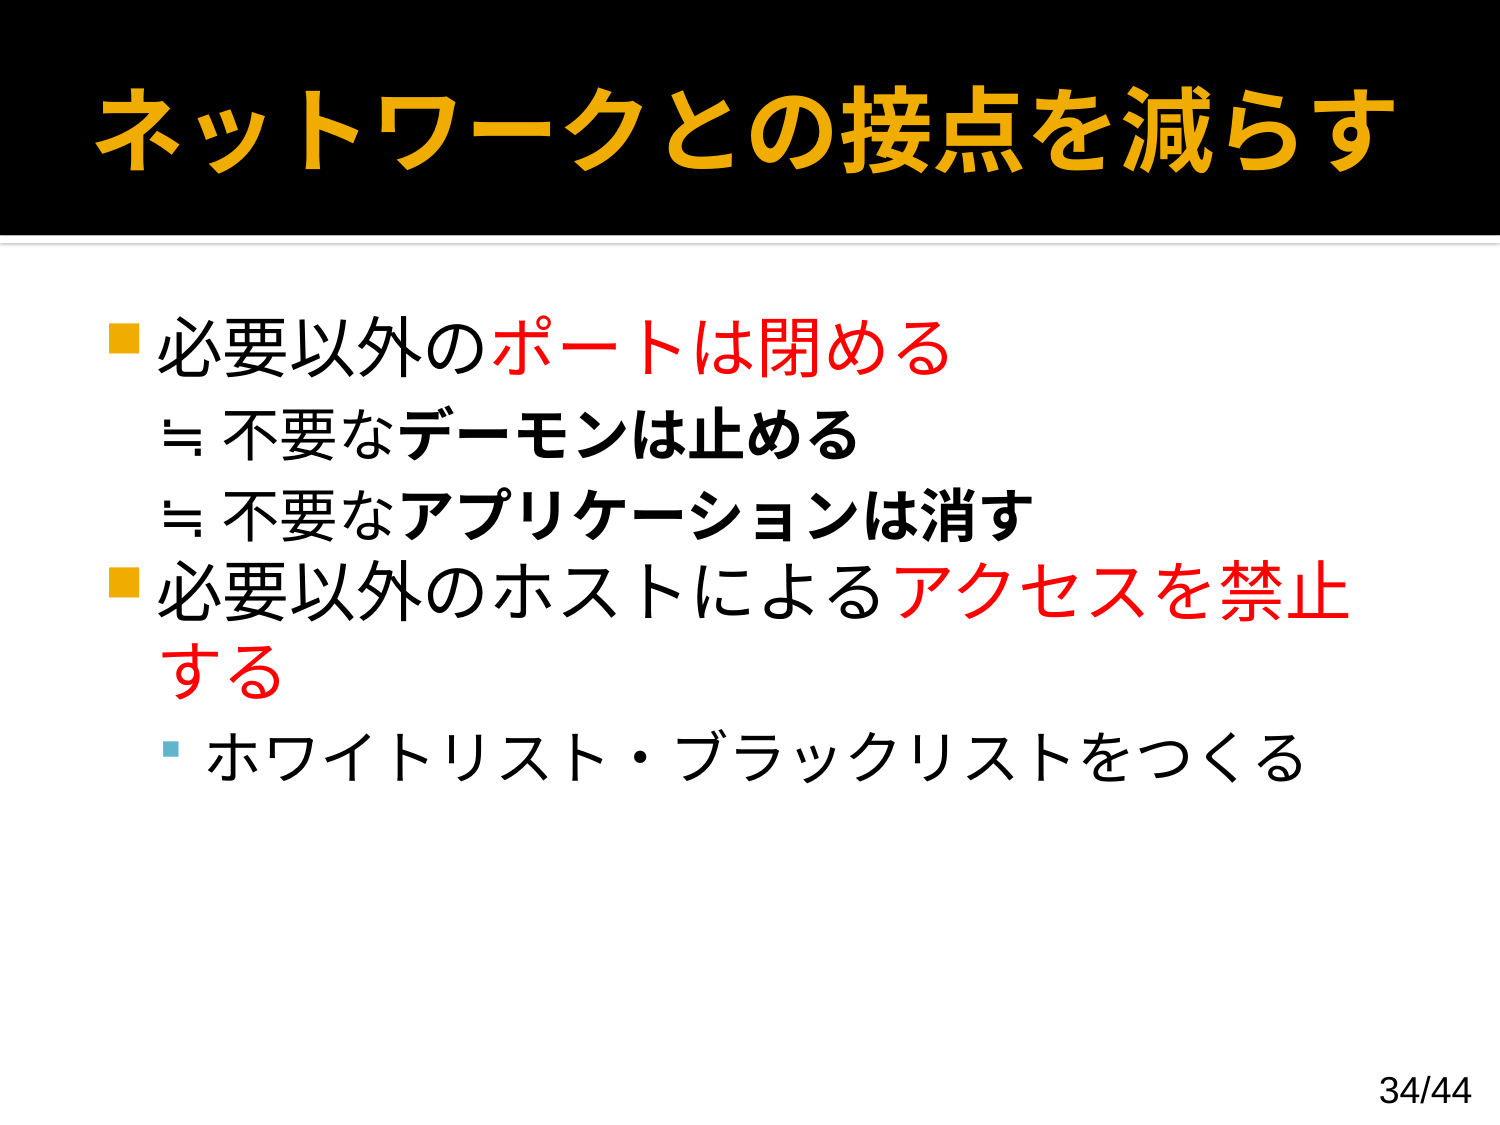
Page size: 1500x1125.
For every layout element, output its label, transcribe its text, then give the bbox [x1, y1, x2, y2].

list 必要以外のポートは閉める ≒不要なデーモンは止める ≒不要なアプリケーションは消す 必要以外のホストによるアクセスを禁止する ホワイトリスト・ブラックリストをつくる [75, 291, 1425, 1050]
title ネットワークとの接点を減らす [75, 25, 1425, 231]
